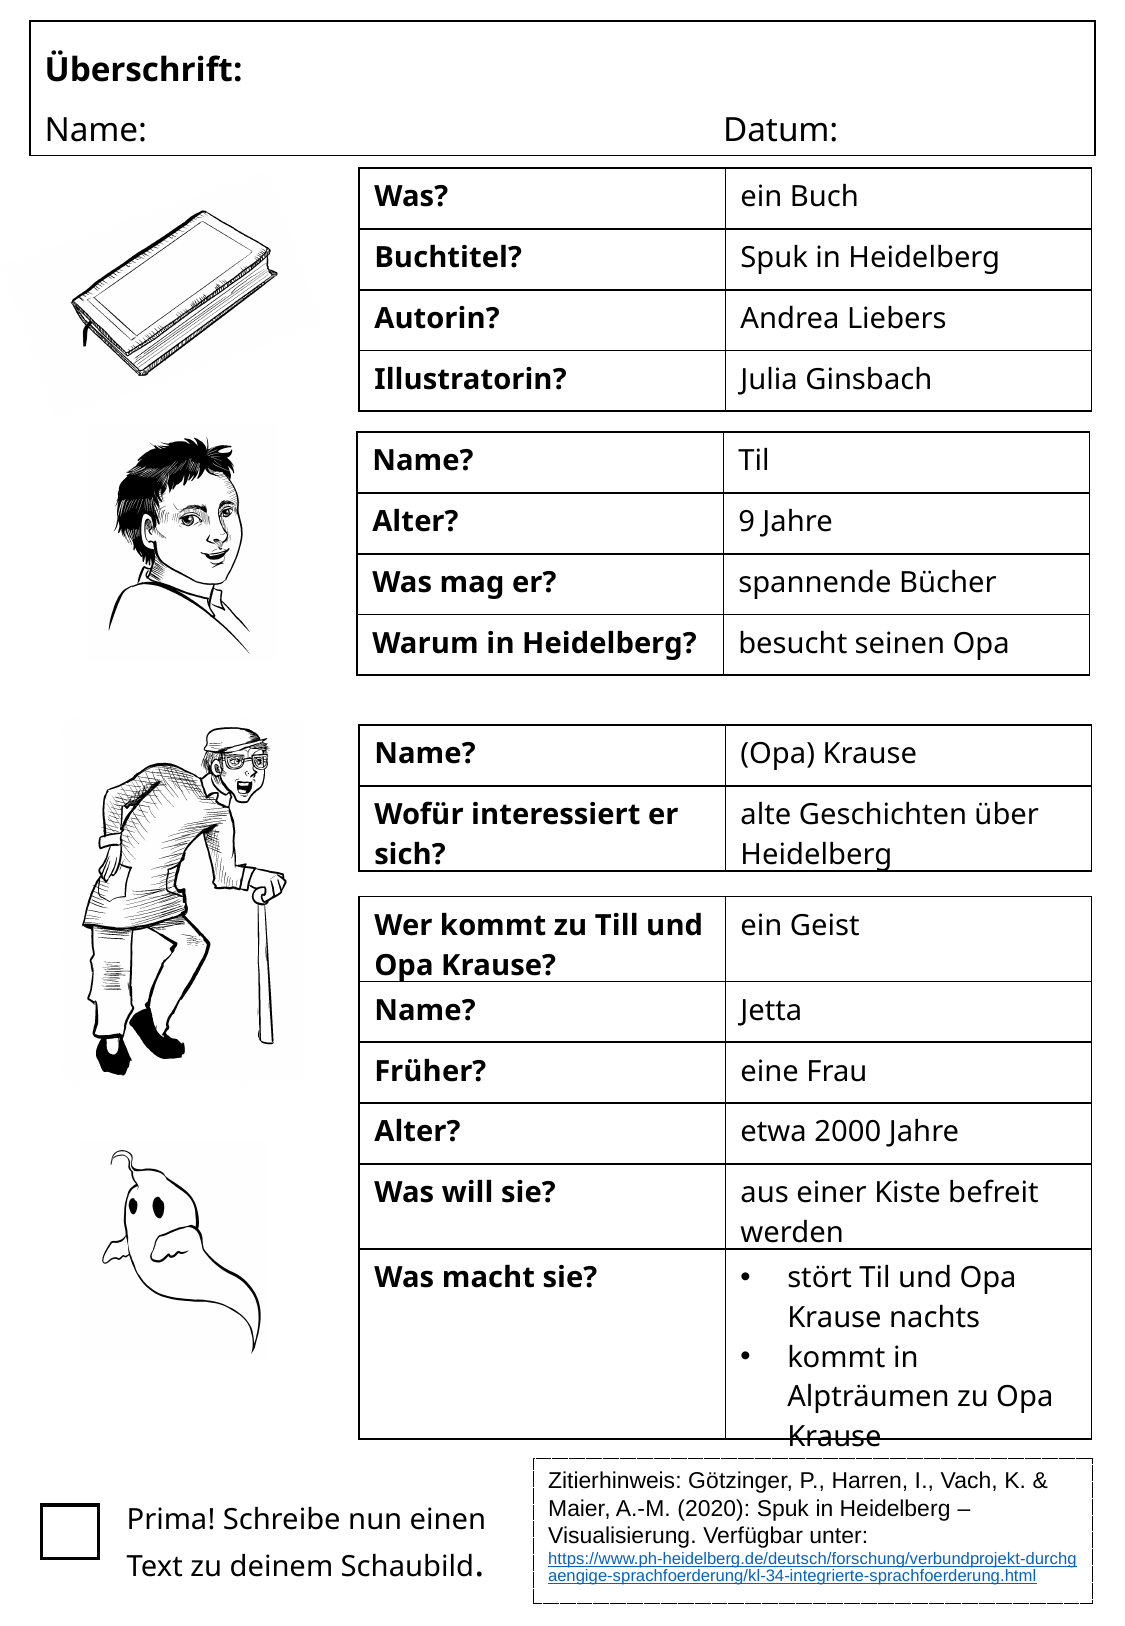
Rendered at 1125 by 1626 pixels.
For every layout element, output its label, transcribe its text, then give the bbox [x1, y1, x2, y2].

picture [1, 170, 322, 419]
table_cell 9 Jahre [724, 494, 1089, 553]
table_cell besucht seinen Opa [724, 615, 1089, 674]
table_cell spannende Bücher [724, 555, 1089, 614]
table_header ein Buch [726, 169, 1091, 228]
table_header Wer kommt zu Till und Opa Krause? [360, 897, 725, 981]
table_cell Warum in Heidelberg? [358, 615, 723, 674]
table_cell Autorin? [360, 291, 725, 350]
table_cell Alter? [360, 1104, 725, 1163]
table_header Name? [358, 433, 723, 492]
table_cell Jetta [726, 982, 1091, 1041]
table_cell alte Geschichten über Heidelberg [726, 787, 1091, 870]
table_cell stört Til und Opa Krause nachts kommt in Alpträumen zu Opa Krause [726, 1250, 1091, 1438]
text_box Zitierhinweis: Götzinger, P., Harren, I., Vach, K. & Maier, A.-M. (2020): Spuk in Heidelberg – Visualisierung. Verfügbar unter: https://www.ph-heidelberg.de/deutsch/forschung/verbundprojekt-durchgaengige-sprachfoerderung/kl-34-integrierte-sprachfoerderung.html [533, 1458, 1093, 1603]
table_cell Spuk in Heidelberg [726, 230, 1091, 289]
table_header Was? [360, 169, 725, 228]
table_cell Alter? [358, 494, 723, 553]
text_box Überschrift: Name: Datum: [29, 20, 1095, 156]
table_cell Was will sie? [360, 1165, 725, 1248]
table_cell Wofür interessiert er sich? [360, 787, 725, 870]
table_cell etwa 2000 Jahre [726, 1104, 1091, 1163]
table_cell Buchtitel? [360, 230, 725, 289]
text_box Prima! Schreibe nun einen Text zu deinem Schaubild. [111, 1492, 520, 1593]
table_cell Andrea Liebers [726, 291, 1091, 350]
table_cell eine Frau [726, 1043, 1091, 1102]
table_cell Was mag er? [358, 555, 723, 614]
text_box [40, 1504, 100, 1559]
table_cell Julia Ginsbach [726, 351, 1091, 410]
table_cell Früher? [360, 1043, 725, 1102]
table_header (Opa) Krause [726, 726, 1091, 785]
table_cell Name? [360, 982, 725, 1041]
table_header Til [724, 433, 1089, 492]
picture [89, 424, 276, 660]
picture [59, 715, 303, 1085]
table_header ein Geist [726, 897, 1091, 981]
table_cell aus einer Kiste befreit werden [726, 1165, 1091, 1248]
picture [78, 1142, 266, 1359]
table_cell Illustratorin? [360, 351, 725, 410]
table_header Name? [360, 726, 725, 785]
table_cell Was macht sie? [360, 1250, 725, 1438]
